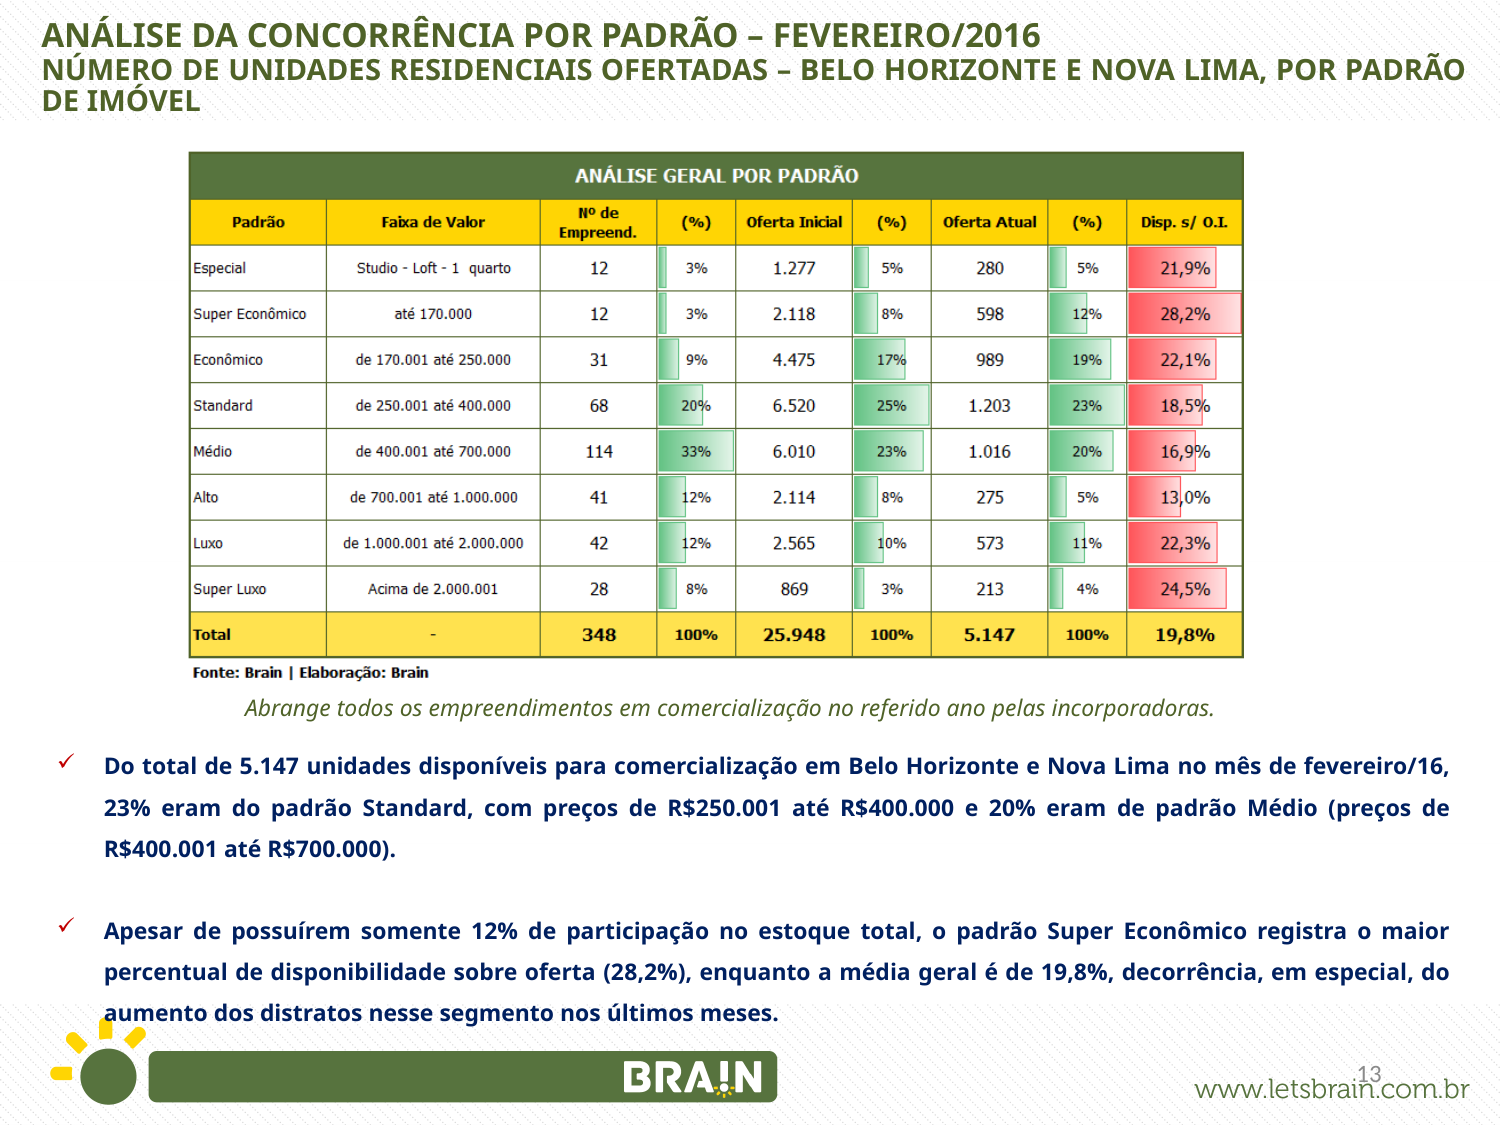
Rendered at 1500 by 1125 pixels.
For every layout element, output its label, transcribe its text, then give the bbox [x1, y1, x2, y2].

slide_number 13 [1059, 1042, 1397, 1103]
picture [0, 0, 1500, 1125]
text_box Abrange todos os empreendimentos em comercialização no referido ano pelas incorporadoras. [230, 686, 1437, 729]
text_box Do total de 5.147 unidades disponíveis para comercialização em Belo Horizonte e Nova Lima no mês de fevereiro/16, 23% eram do padrão Standard, com preços de R$250.001 até R$400.000 e 20% eram de padrão Médio (preços de R$400.001 até R$700.000). Apesar de possuírem somente 12% de participação no estoque total, o padrão Super Econômico registra o maior percentual de disponibilidade sobre oferta (28,2%), enquanto a média geral é de 19,8%, decorrência, em especial, do aumento dos distratos nesse segmento nos últimos meses. [42, 730, 1467, 1034]
text_box ANÁLISE DA CONCORRÊNCIA POR PADRÃO – fevereiro/2016 Número de unidades RESIDENCIAIS ofertadas – belo horizonte e nova lima, por padrão de imóvel [26, 0, 1483, 138]
